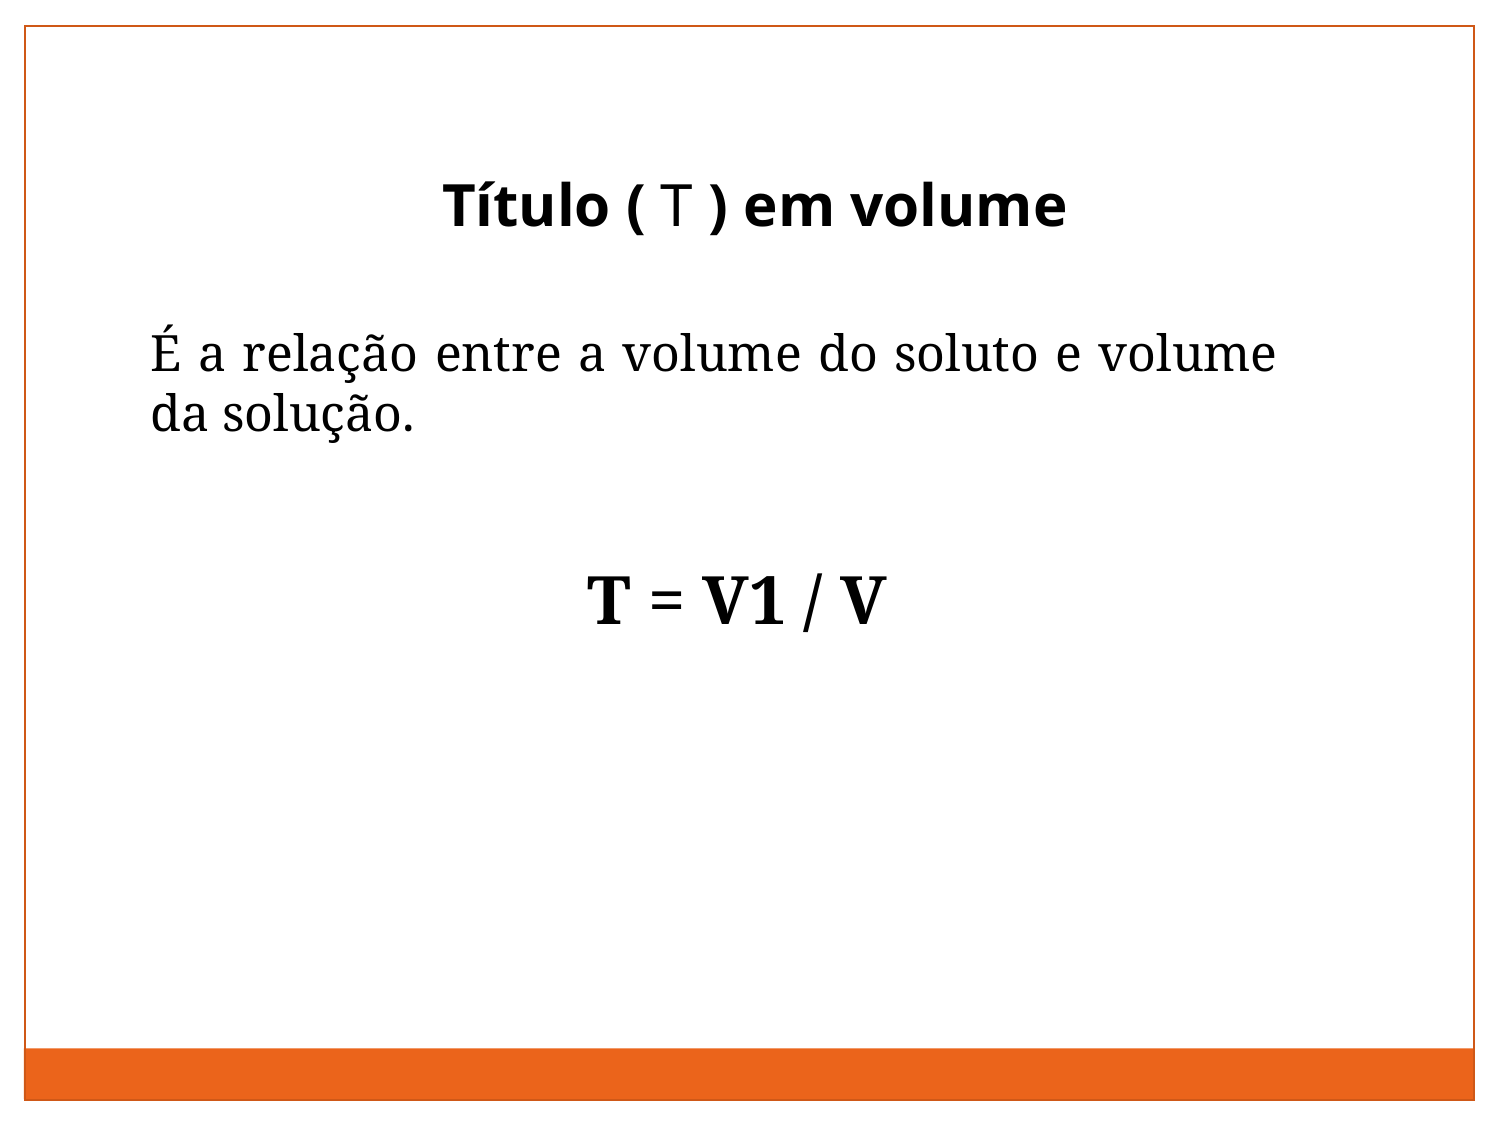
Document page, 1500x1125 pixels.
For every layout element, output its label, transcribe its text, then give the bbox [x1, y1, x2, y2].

text_box É a relação entre a volume do soluto e volume da solução. [135, 314, 1294, 450]
text_box Título ( T ) em volume [427, 160, 1083, 246]
text_box T = V1 / V [572, 550, 987, 646]
